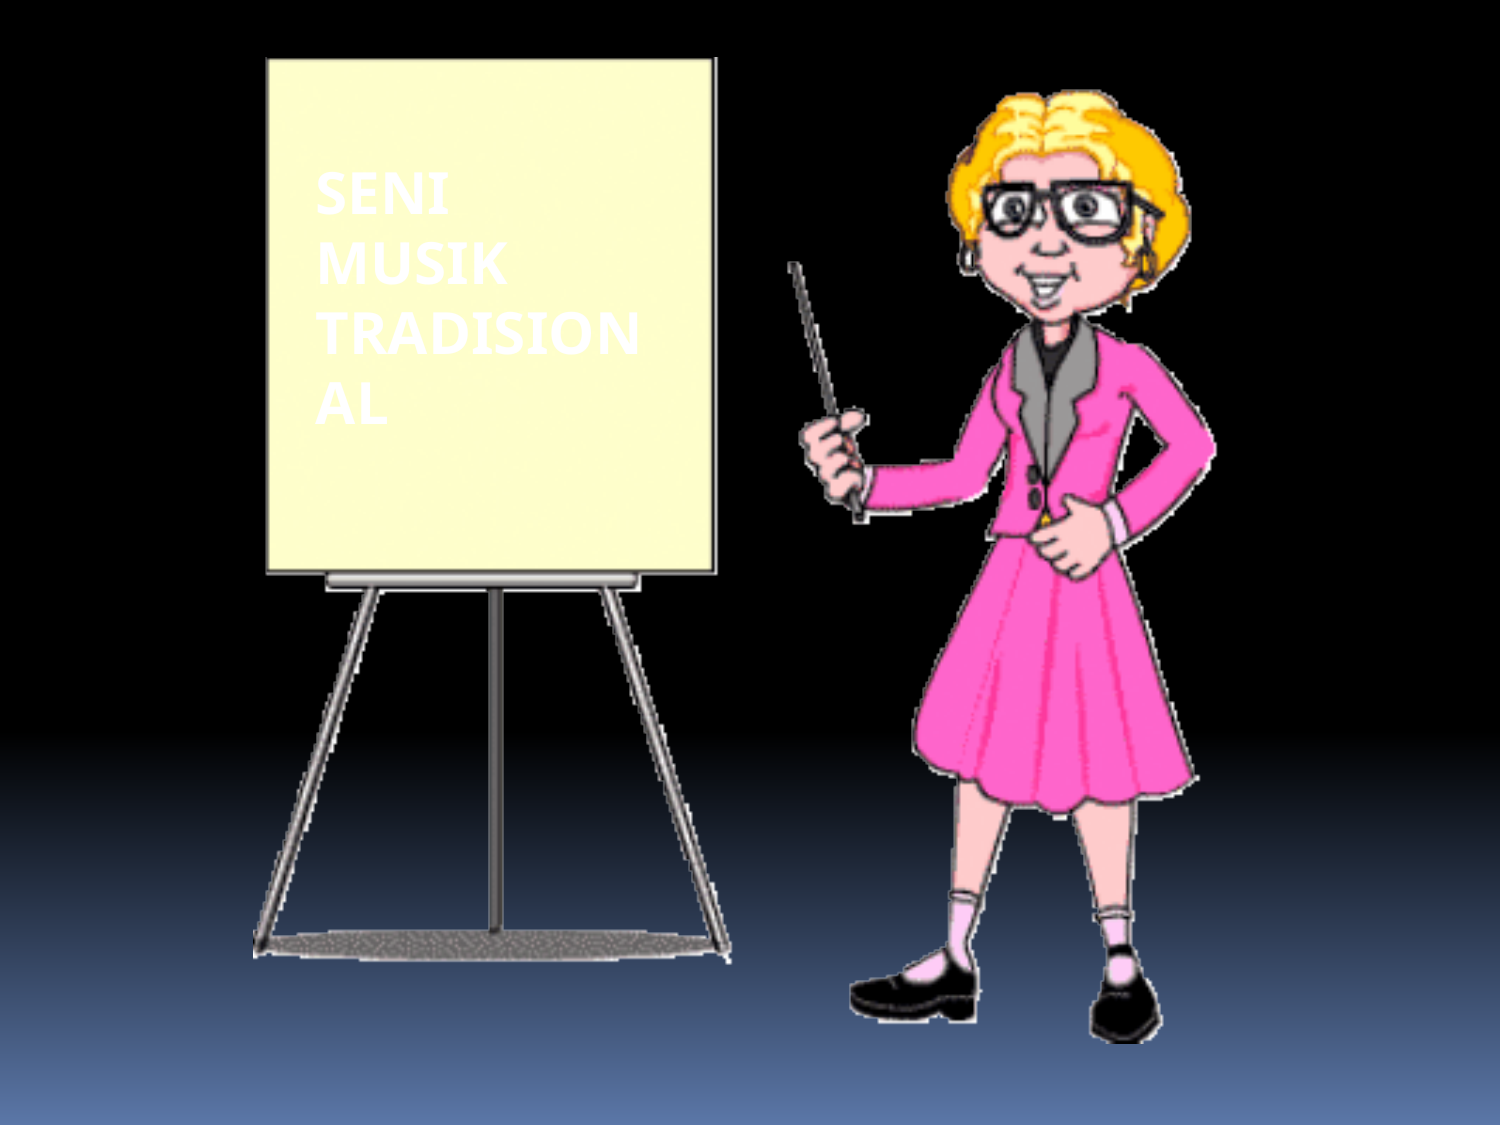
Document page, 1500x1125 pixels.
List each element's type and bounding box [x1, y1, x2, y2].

picture [253, 57, 1223, 1044]
